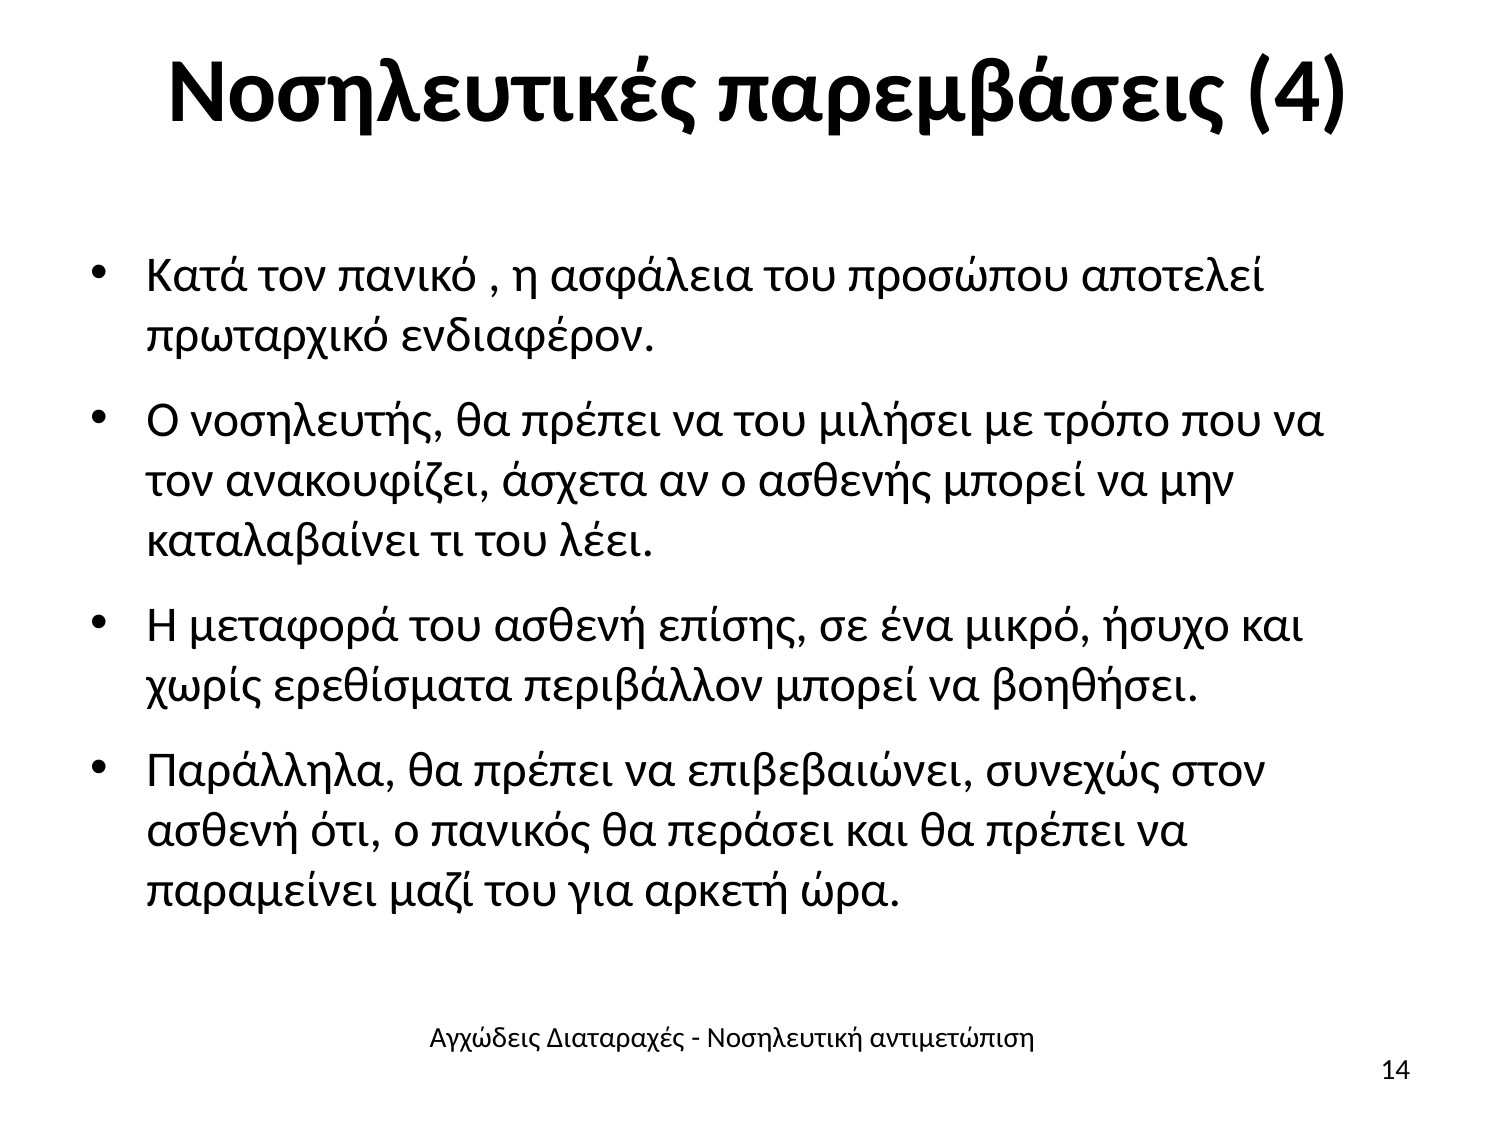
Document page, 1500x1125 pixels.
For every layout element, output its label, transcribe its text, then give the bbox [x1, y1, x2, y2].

text_box Αγχώδεις Διαταραχές - Νοσηλευτική αντιμετώπιση [53, 1011, 1412, 1094]
text_box 14 [1074, 1042, 1425, 1103]
title Νοσηλευτικές παρεμβάσεις (4) [17, 42, 1500, 198]
list Κατά τον πανικό , η ασφάλεια του προσώπου αποτελεί πρωταρχικό ενδιαφέρον. Ο νοσηλευτής, θα πρέπει να του μιλήσει με τρόπο που να τον ανακουφίζει, άσχετα αν ο ασθενής μπορεί να μην καταλαβαίνει τι του λέει. Η μεταφορά του ασθενή επίσης, σε ένα μικρό, ήσυχο και χωρίς ερεθίσματα περιβάλλον μπορεί να βοηθήσει. Παράλληλα, θα πρέπει να επιβεβαιώνει, συνεχώς στον ασθενή ότι, ο πανικός θα περάσει και θα πρέπει να παραμείνει μαζί του για αρκετή ώρα. [75, 234, 1412, 620]
